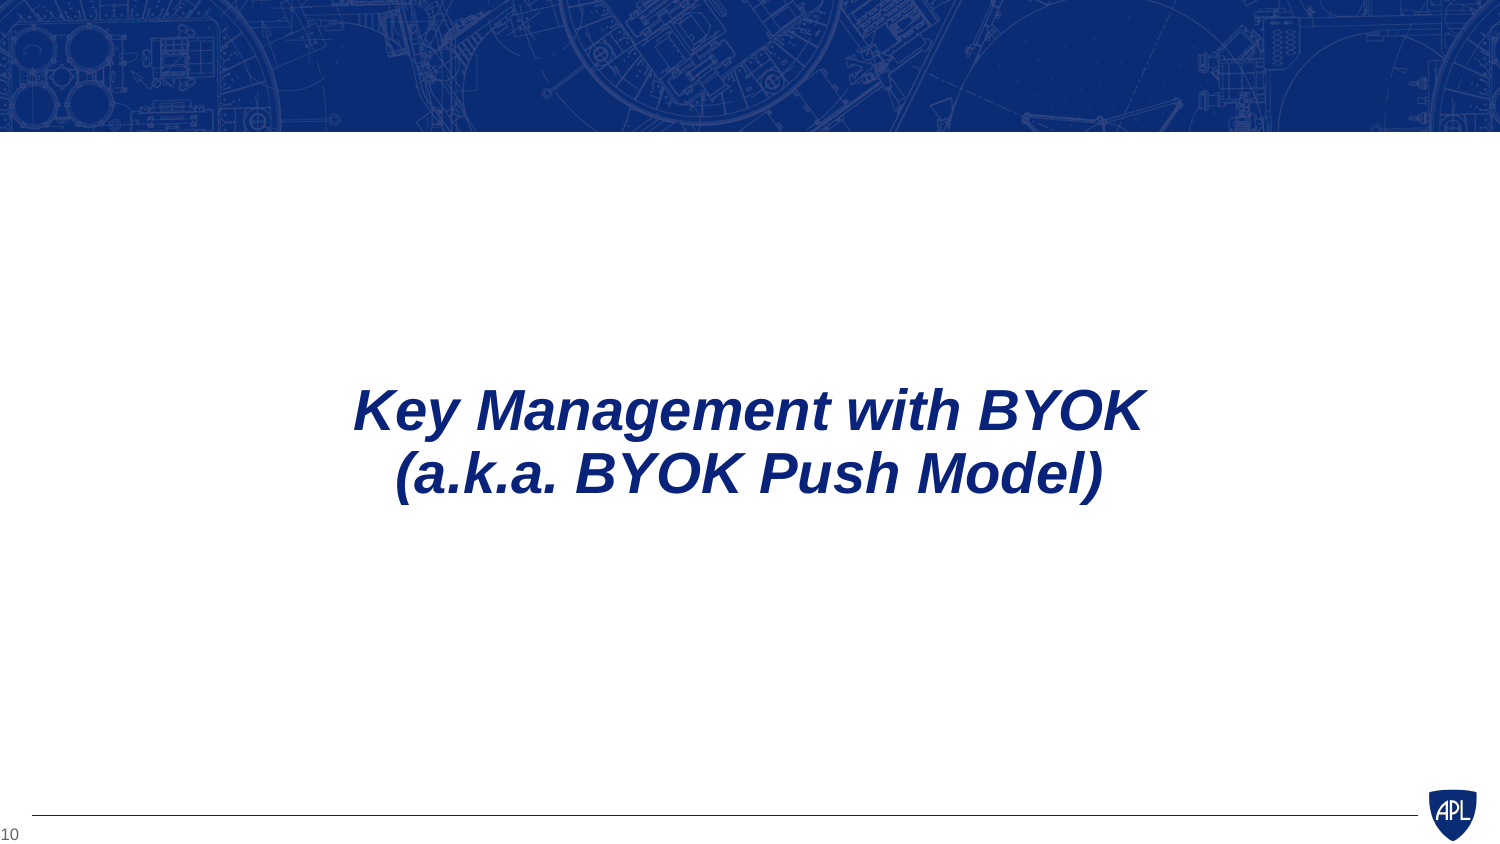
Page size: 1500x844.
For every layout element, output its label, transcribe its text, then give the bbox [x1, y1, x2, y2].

text_box Key Management with BYOK (a.k.a. BYOK Push Model) [0, 372, 1500, 514]
picture [1423, 784, 1483, 844]
picture [0, 0, 1500, 132]
